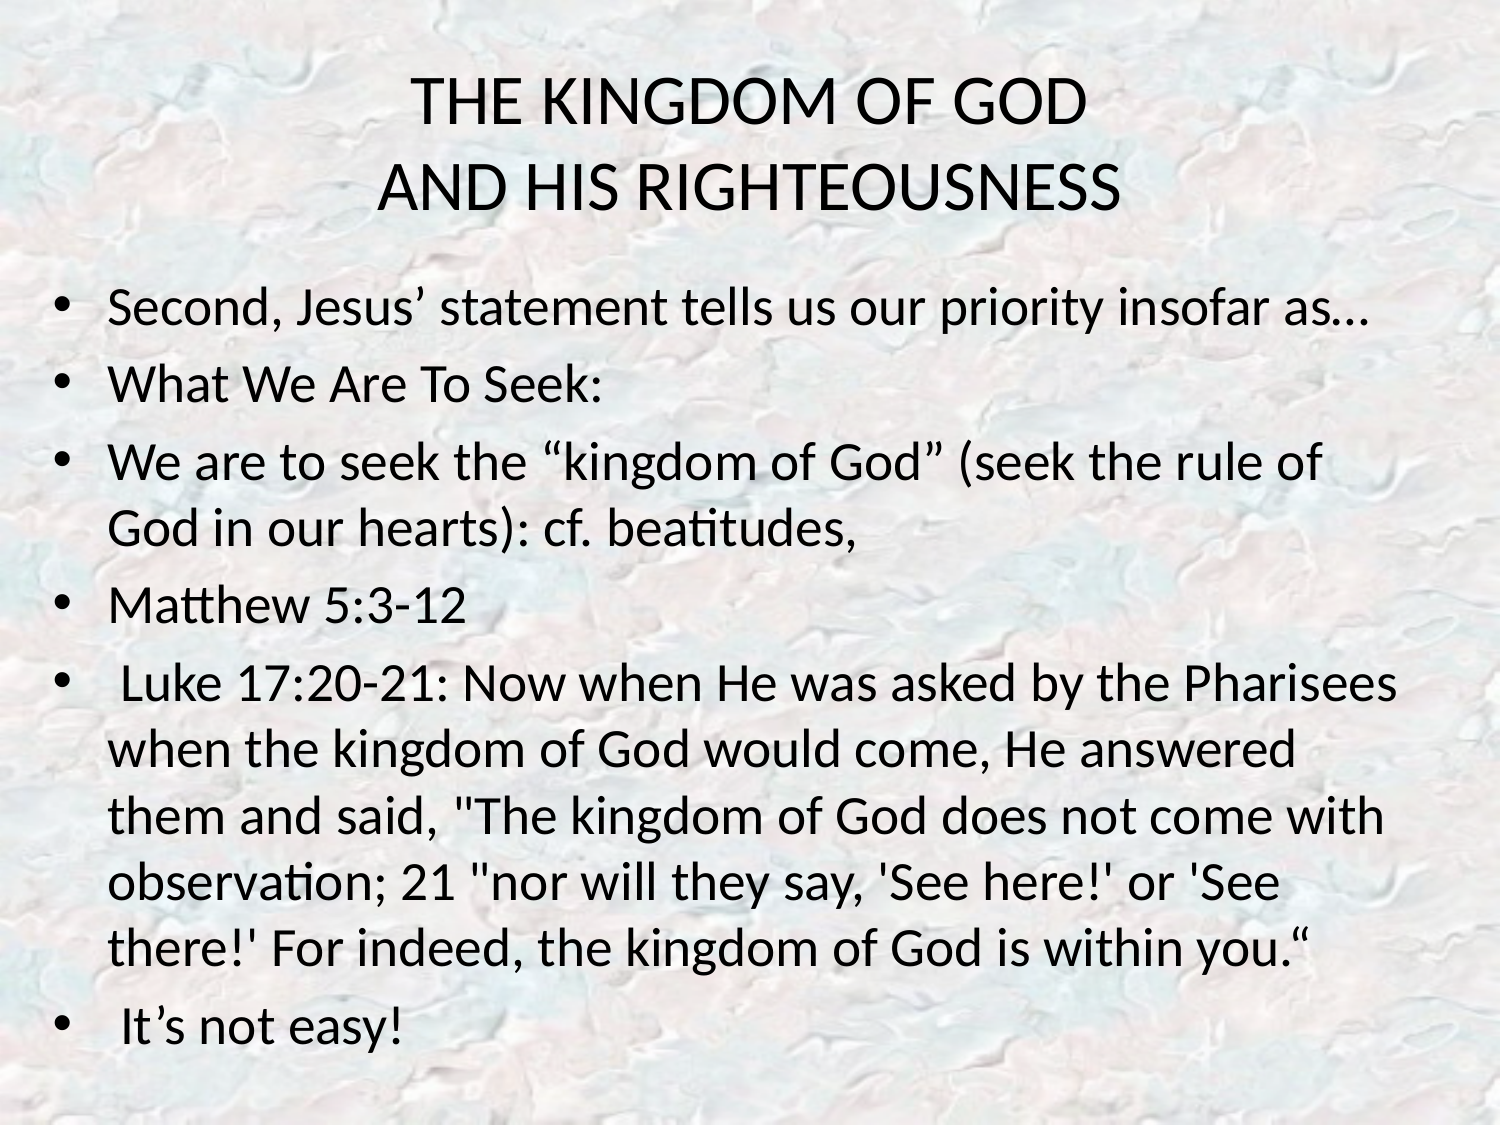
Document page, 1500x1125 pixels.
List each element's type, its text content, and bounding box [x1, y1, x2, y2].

title THE KINGDOM OF GOD AND HIS RIGHTEOUSNESS [75, 45, 1425, 233]
list Second, Jesus’ statement tells us our priority insofar as… What We Are To Seek: We are to seek the “kingdom of God” (seek the rule of God in our hearts): cf. beatitudes, Matthew 5:3-12 Luke 17:20-21: Now when He was asked by the Pharisees when the kingdom of God would come, He answered them and said, "The kingdom of God does not come with observation; 21 "nor will they say, 'See here!' or 'See there!' For indeed, the kingdom of God is within you.“ It’s not easy! [37, 262, 1425, 1100]
